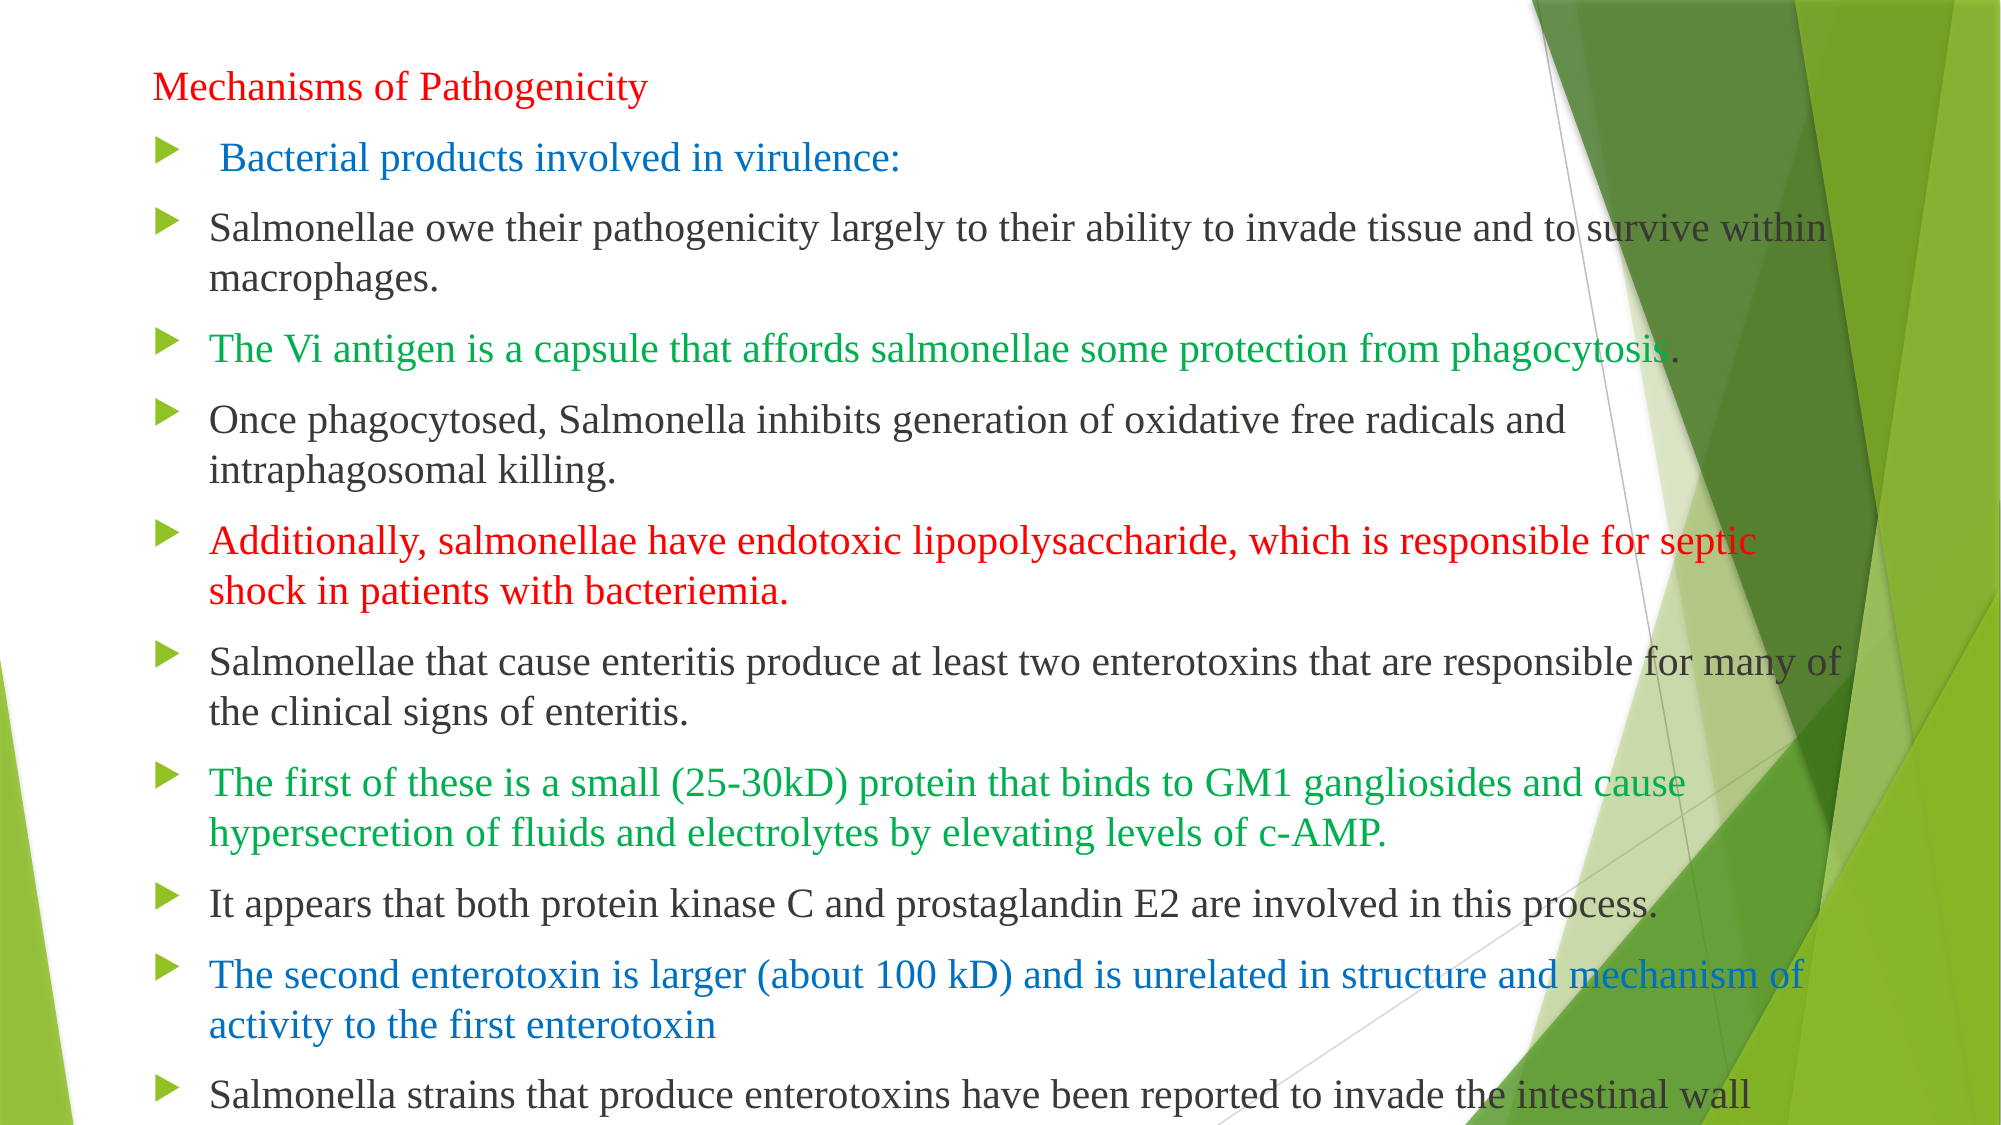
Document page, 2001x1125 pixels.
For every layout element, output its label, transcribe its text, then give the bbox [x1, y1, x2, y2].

list Mechanisms of Pathogenicity Bacterial products involved in virulence: Salmonellae owe their pathogenicity largely to their ability to invade tissue and to survive within macrophages. The Vi antigen is a capsule that affords salmonellae some protection from phagocytosis. Once phagocytosed, Salmonella inhibits generation of oxidative free radicals and intraphagosomal killing. Additionally, salmonellae have endotoxic lipopolysaccharide, which is responsible for septic shock in patients with bacteriemia. Salmonellae that cause enteritis produce at least two enterotoxins that are responsible for many of the clinical signs of enteritis. The first of these is a small (25-30kD) protein that binds to GM1 gangliosides and cause hypersecretion of fluids and electrolytes by elevating levels of c-AMP. It appears that both protein kinase C and prostaglandin E2 are involved in this process. The second enterotoxin is larger (about 100 kD) and is unrelated in structure and mechanism of activity to the first enterotoxin Salmonella strains that produce enterotoxins have been reported to invade the intestinal wall more effectively and to be more virulent than their non-toxigenic counterparts. [137, 50, 1863, 1014]
